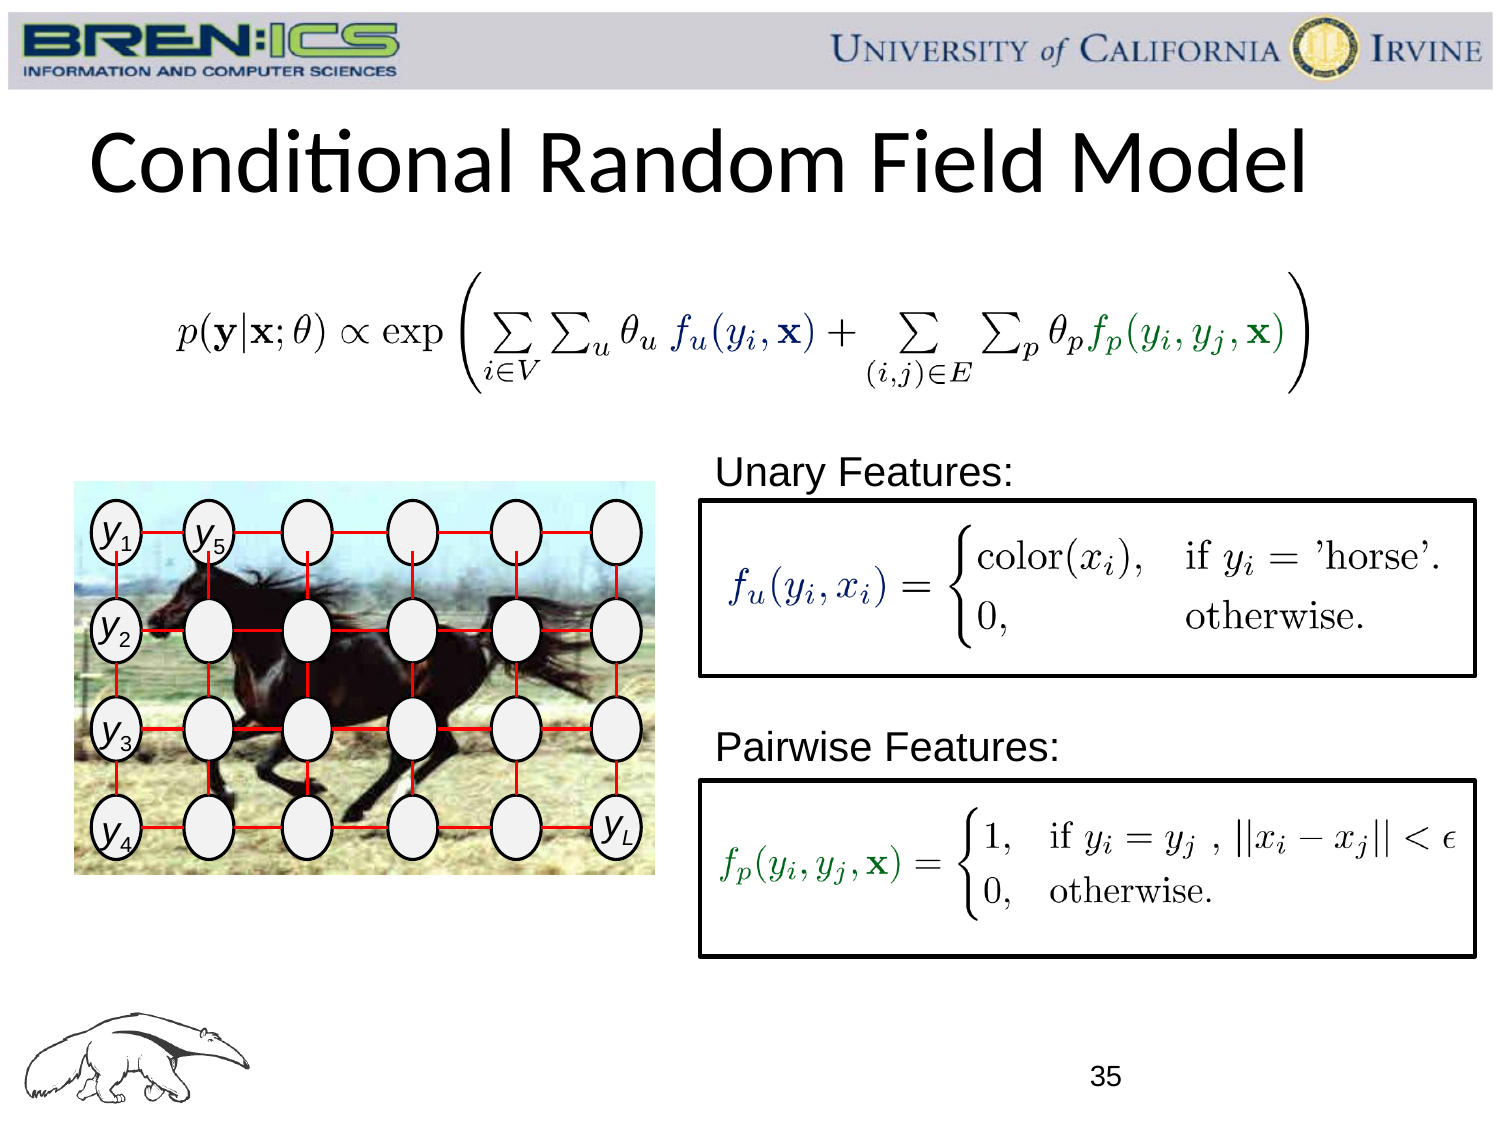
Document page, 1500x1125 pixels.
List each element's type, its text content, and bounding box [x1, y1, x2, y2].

picture [724, 521, 1439, 650]
picture [717, 804, 1457, 922]
picture [174, 268, 1312, 395]
text_box Pairwise Features: [699, 712, 1100, 778]
slide_number 35 [1074, 1025, 1425, 1100]
text_box [699, 500, 1475, 677]
text_box Unary Features: [699, 437, 1075, 500]
title Conditional Random Field Model [75, 87, 1425, 225]
text_box [699, 780, 1475, 957]
picture [74, 481, 656, 876]
